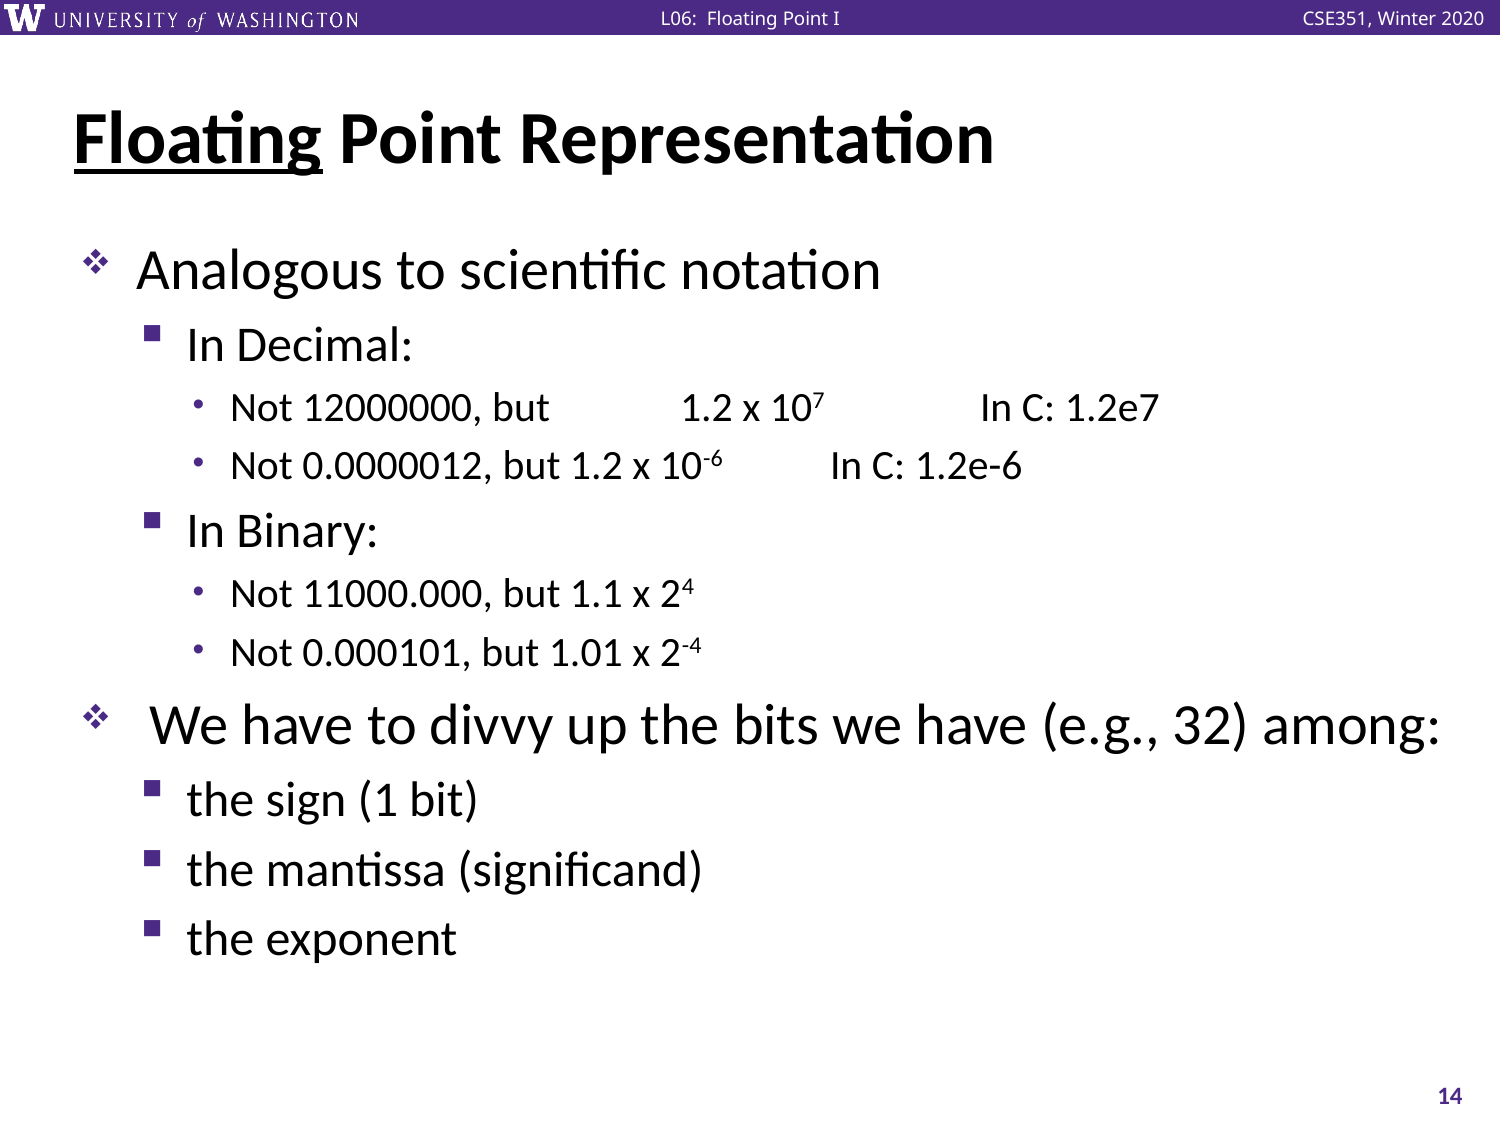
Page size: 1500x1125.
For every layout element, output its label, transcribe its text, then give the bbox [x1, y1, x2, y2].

title Floating Point Representation [58, 71, 1438, 197]
picture [4, 4, 358, 32]
list Analogous to scientific notation In Decimal: Not 12000000, but 1.2 x 107 In C: 1.2e7 Not 0.0000012, but 1.2 x 10-6 In C: 1.2e-6 In Binary: Not 11000.000, but 1.1 x 24 Not 0.000101, but 1.01 x 2-4 We have to divvy up the bits we have (e.g., 32) among: the sign (1 bit) the mantissa (significand) the exponent [64, 223, 1474, 1040]
slide_number 14 [1400, 1065, 1500, 1125]
